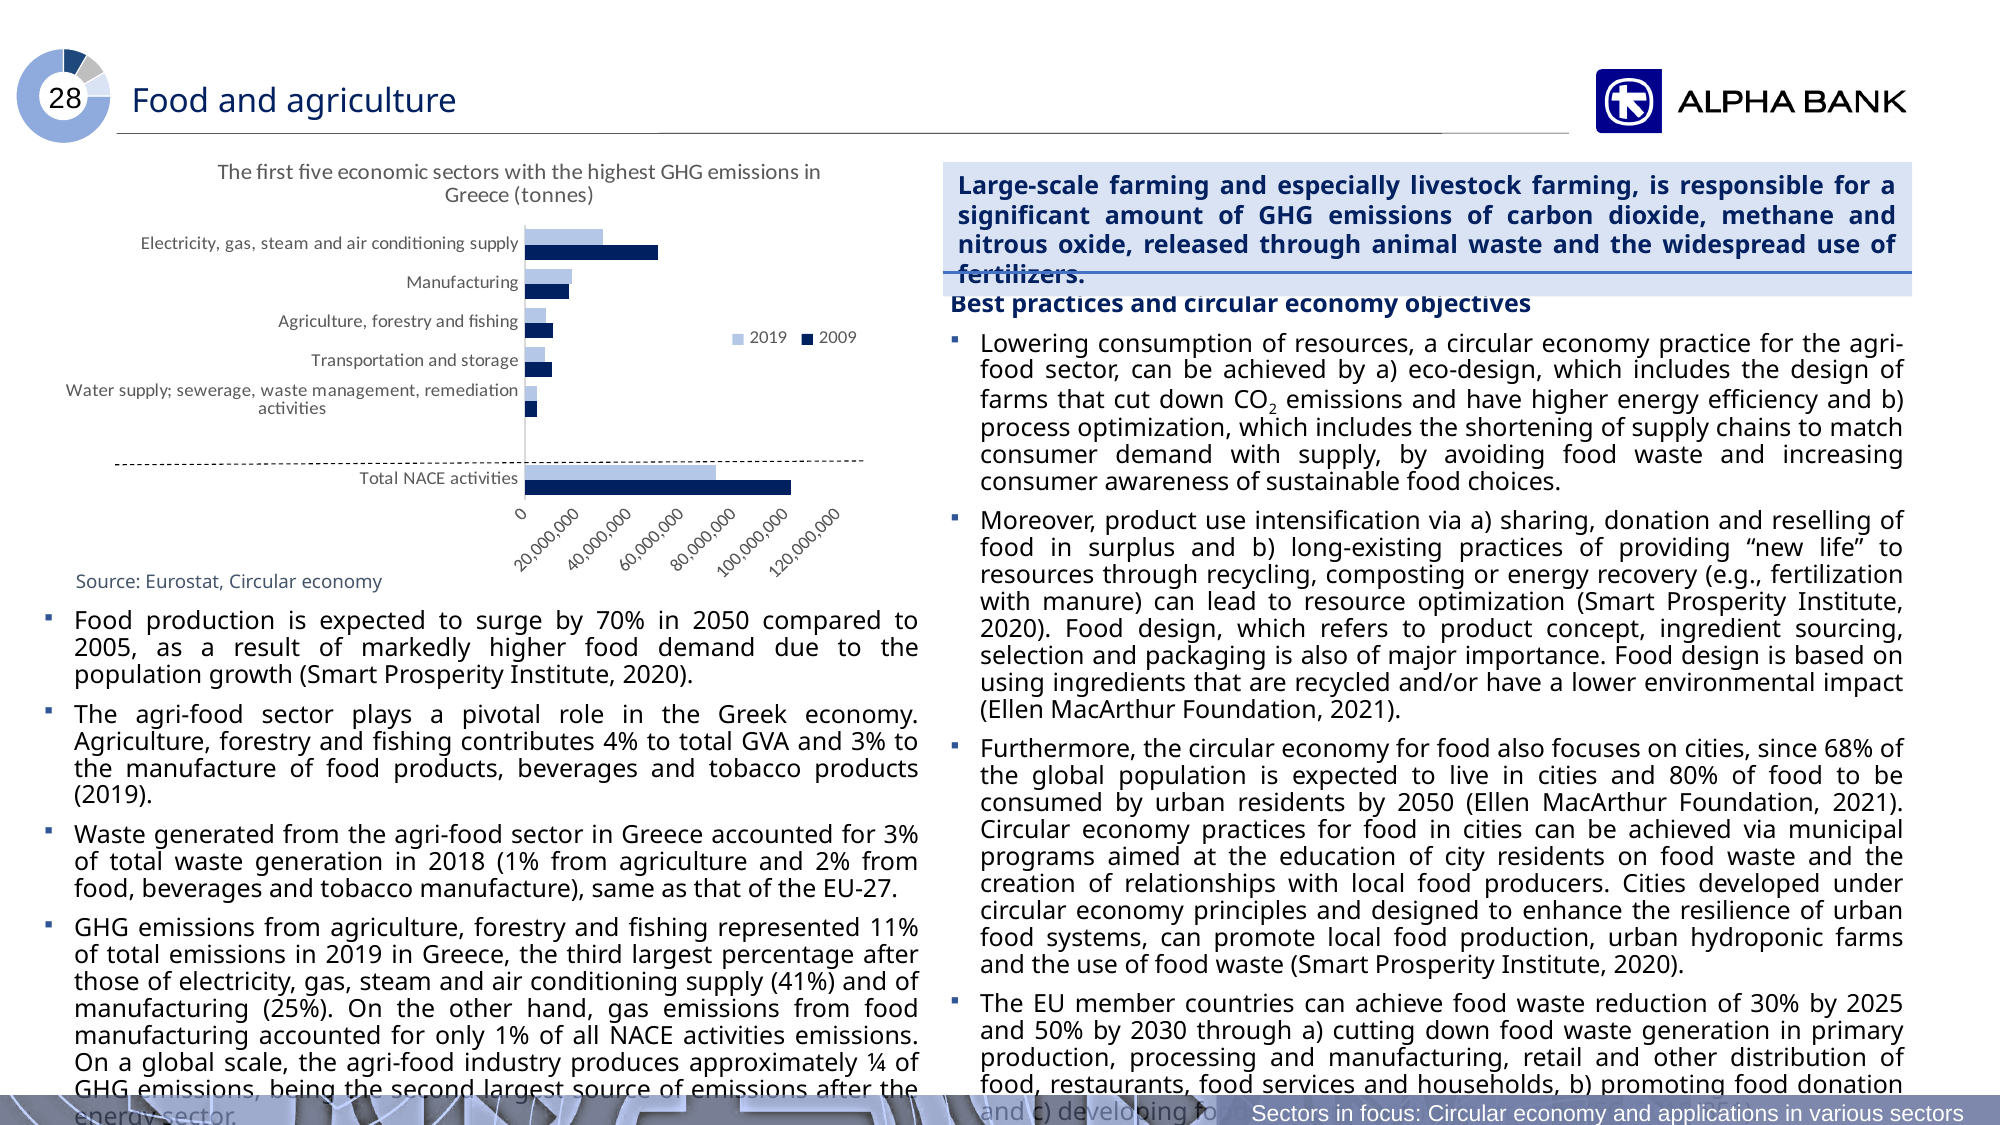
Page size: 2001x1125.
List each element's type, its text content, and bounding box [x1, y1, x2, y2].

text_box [0, 1095, 2000, 1125]
text_box Source: Eurostat, Circular economy [61, 562, 935, 600]
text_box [935, 161, 1921, 1074]
chart [10, 48, 117, 155]
text_box Food production is expected to surge by 70% in 2050 compared to 2005, as a result of markedly higher food demand due to the population growth (Smart Prosperity Institute, 2020). The agri-food sector plays a pivotal role in the Greek economy. Agriculture, forestry and fishing contributes 4% to total GVA and 3% to the manufacture of food products, beverages and tobacco products (2019). Waste generated from the agri-food sector in Greece accounted for 3% of total waste generation in 2018 (1% from agriculture and 2% from food, beverages and tobacco manufacture), same as that of the EU-27. GHG emissions from agriculture, forestry and fishing represented 11% of total emissions in 2019 in Greece, the third largest percentage after those of electricity, gas, steam and air conditioning supply (41%) and of manufacturing (25%). On the other hand, gas emissions from food manufacturing accounted for only 1% of all NACE activities emissions. On a global scale, the agri-food industry produces approximately ¼ of GHG emissions, being the second largest source of emissions after the energy sector. [28, 600, 935, 1066]
text_box Food and agriculture [117, 69, 1596, 134]
picture [1596, 69, 1907, 134]
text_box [57, 156, 899, 583]
